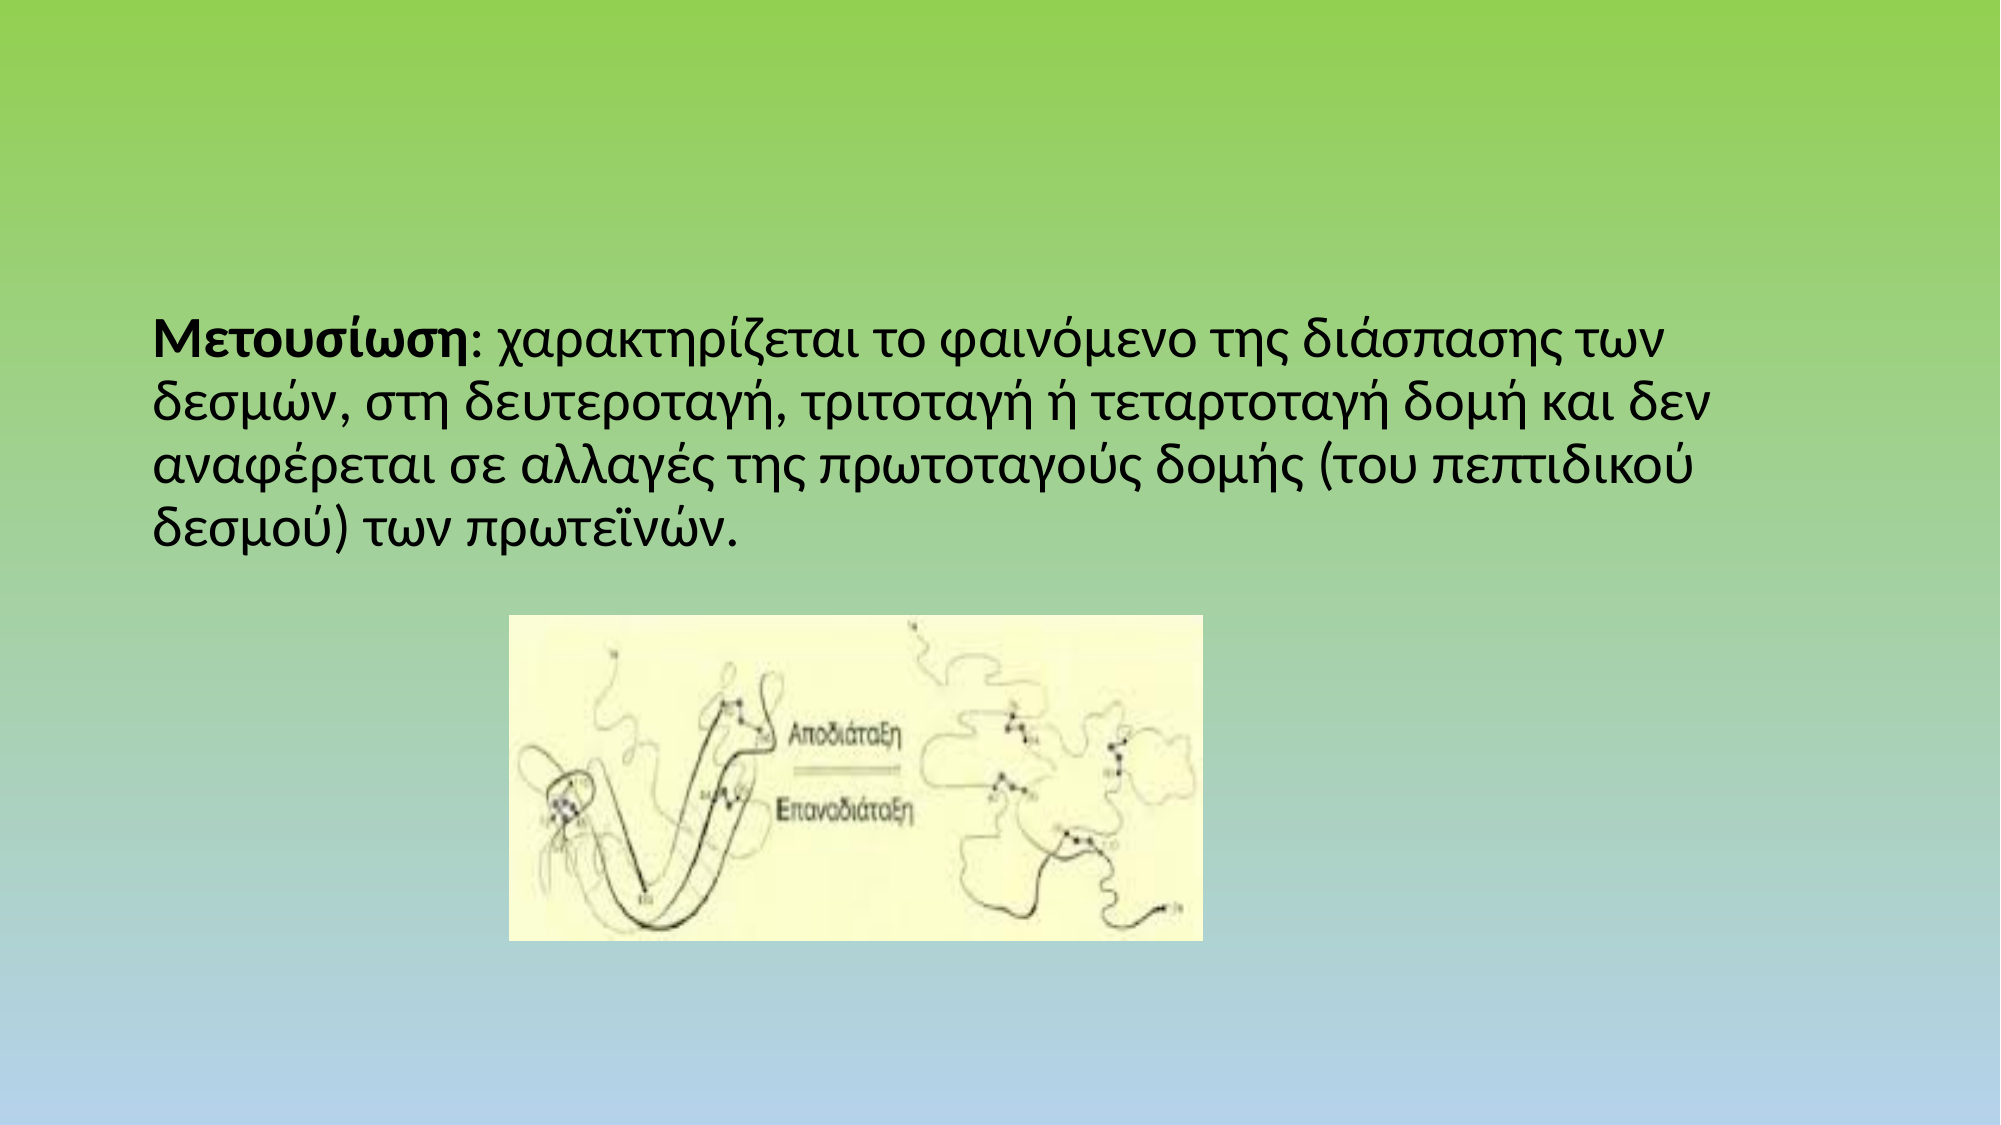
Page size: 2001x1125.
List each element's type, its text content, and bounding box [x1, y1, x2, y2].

list Μετουσίωση: χαρακτηρίζεται το φαινόμενο της διάσπασης των δεσμών, στη δευτεροταγή, τριτοταγή ή τεταρτοταγή δομή και δεν αναφέρεται σε αλλαγές της πρωτοταγούς δομής (του πεπτιδικού δεσμού) των πρωτεϊνών. [137, 299, 1863, 1014]
picture [509, 615, 1203, 941]
